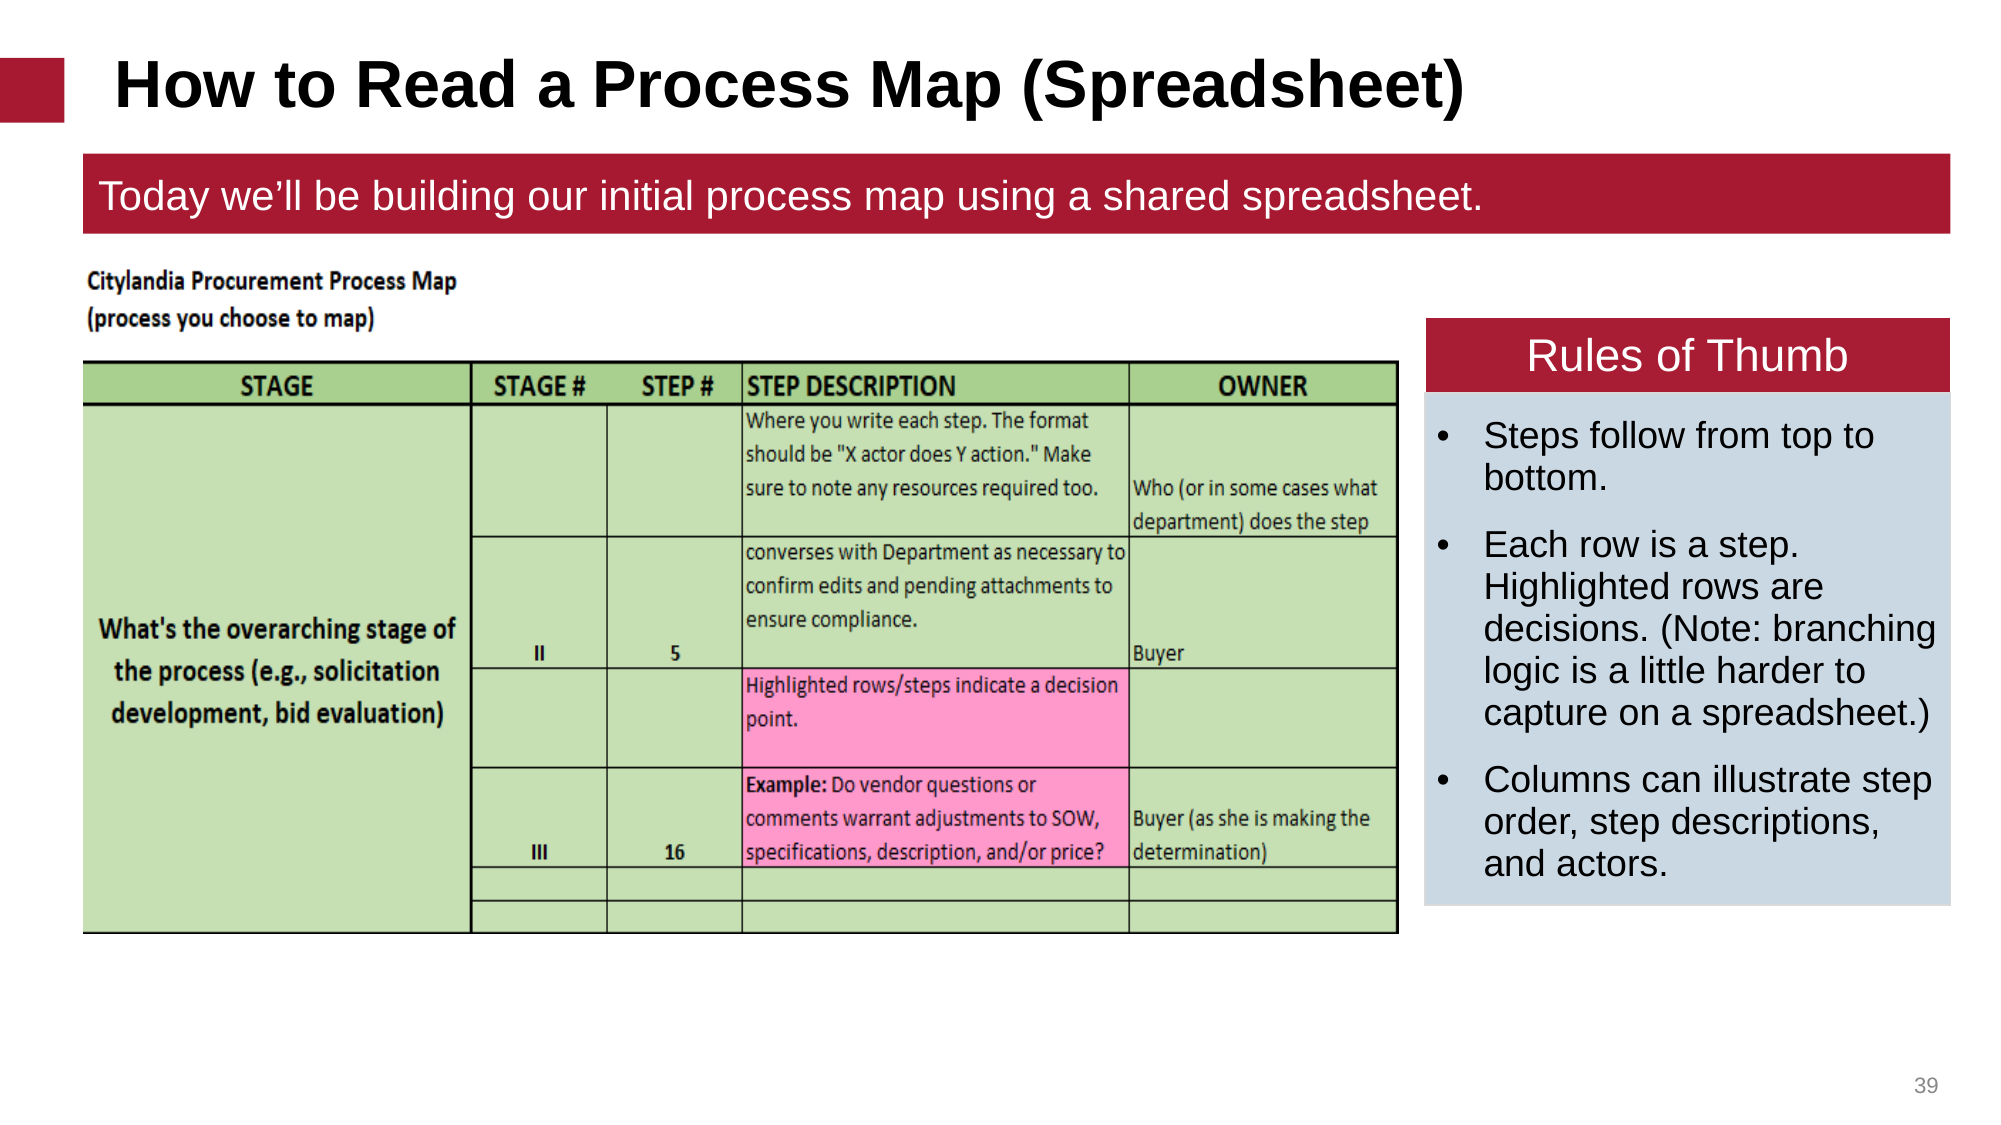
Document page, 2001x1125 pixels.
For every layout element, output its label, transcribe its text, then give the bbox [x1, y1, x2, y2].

slide_number 39 [1837, 1055, 1950, 1116]
table_cell Steps follow from top to bottom. Each row is a step. Highlighted rows are decisions. (Note: branching logic is a little harder to capture on a spreadsheet.) Columns can illustrate step order, step descriptions, and actors. [1426, 394, 1950, 904]
table_header Rules of Thumb [1426, 318, 1950, 392]
title How to Read a Process Map (Spreadsheet) [99, 40, 1900, 130]
picture [82, 258, 1399, 934]
text_box Today we’ll be building our initial process map using a shared spreadsheet. [83, 153, 1951, 234]
